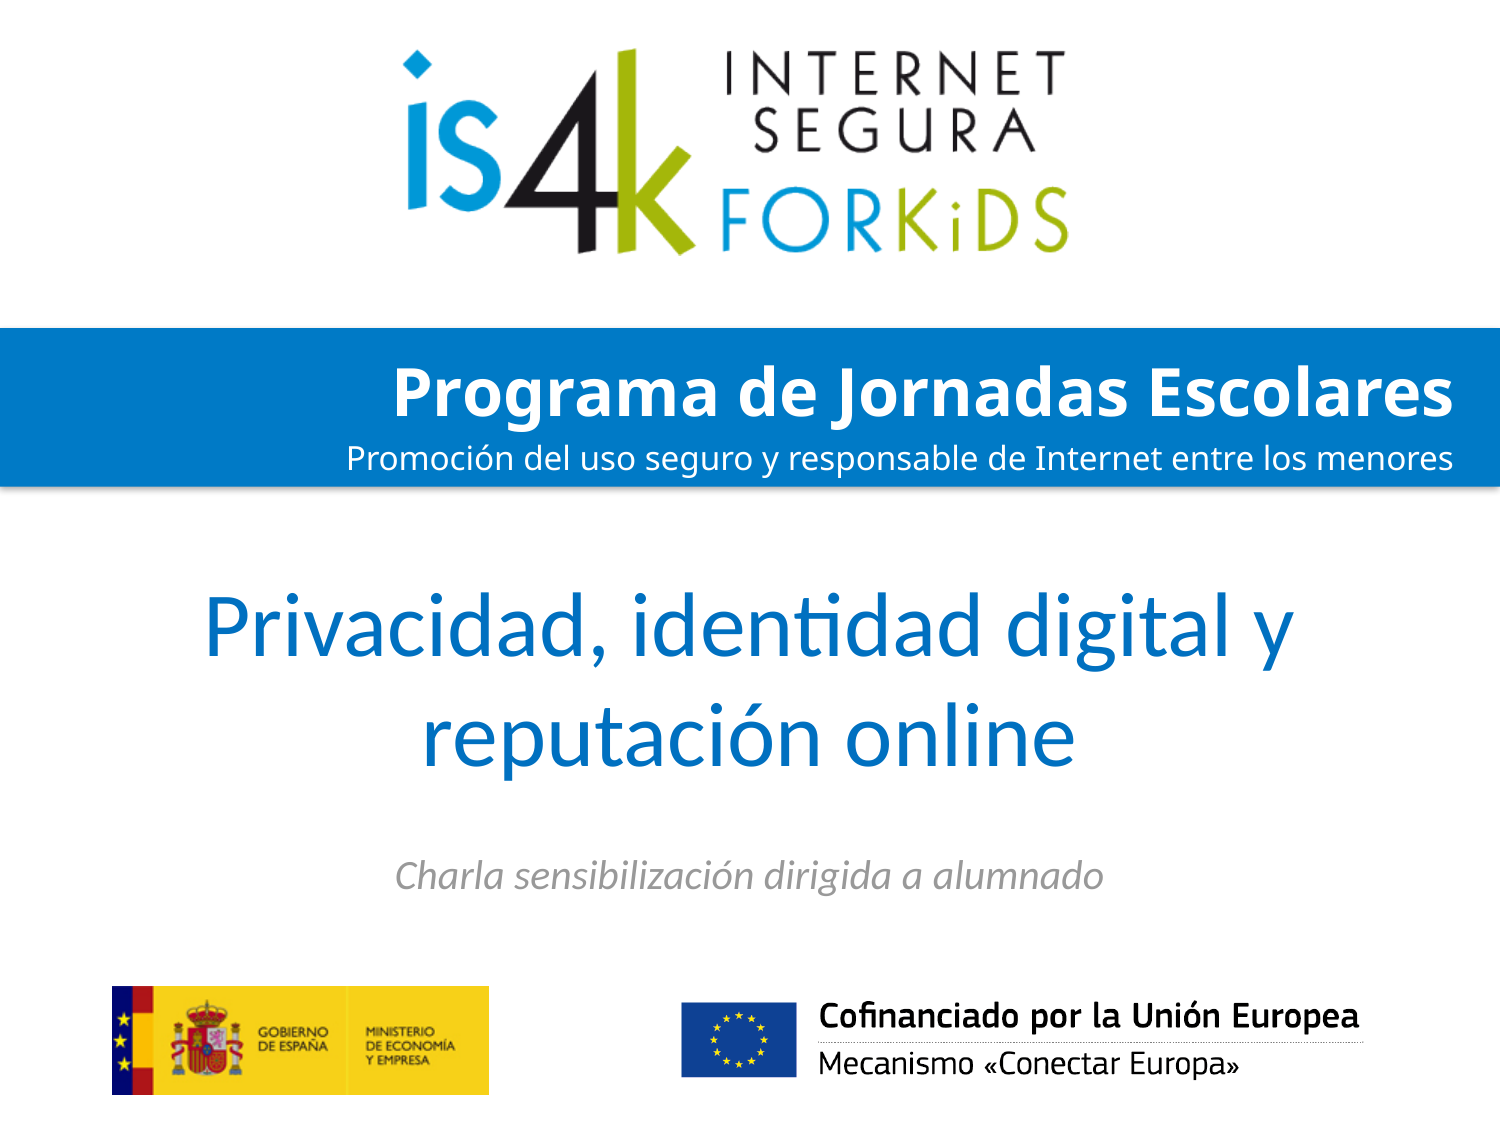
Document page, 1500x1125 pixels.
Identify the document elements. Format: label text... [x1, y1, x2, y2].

list Charla sensibilización dirigida a alumnado [112, 847, 1388, 903]
title Privacidad, identidad digital y reputación online [112, 557, 1388, 799]
picture [112, 986, 489, 1095]
picture [402, 48, 1069, 256]
picture [667, 990, 1387, 1091]
